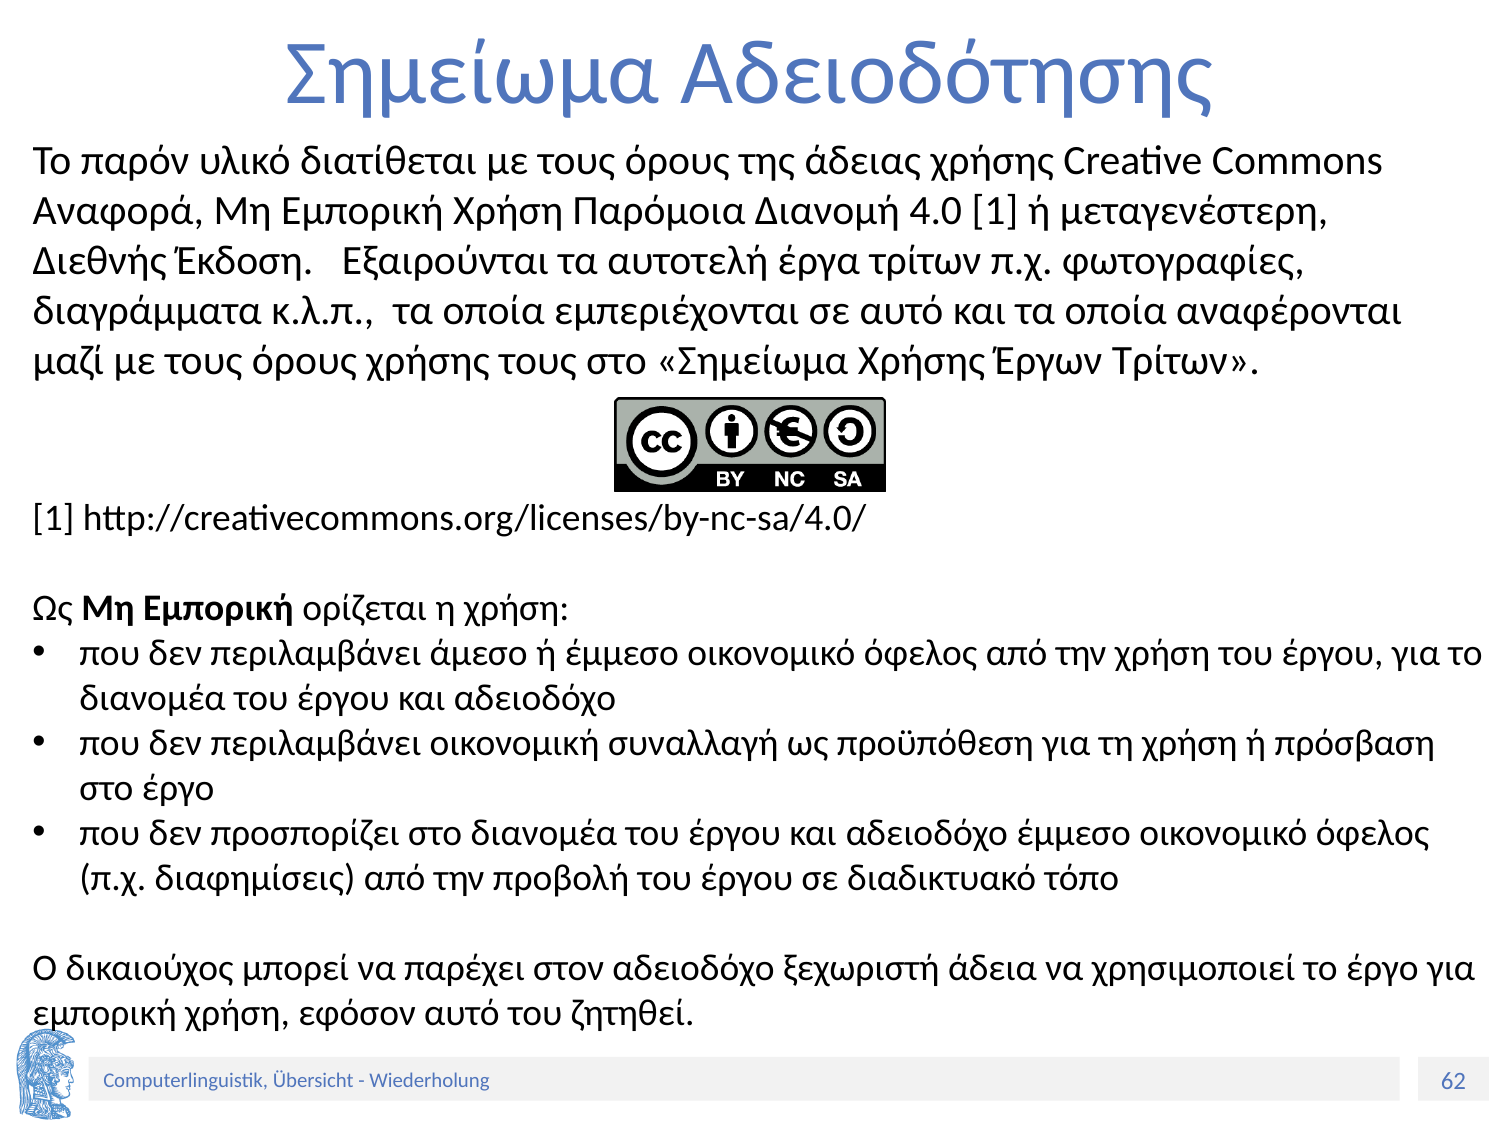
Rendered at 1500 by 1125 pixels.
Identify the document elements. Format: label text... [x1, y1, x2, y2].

list Το παρόν υλικό διατίθεται με τους όρους της άδειας χρήσης Creative Commons Αναφορά, Μη Εμπορική Χρήση Παρόμοια Διανομή 4.0 [1] ή μεταγενέστερη, Διεθνής Έκδοση. Εξαιρούνται τα αυτοτελή έργα τρίτων π.χ. φωτογραφίες, διαγράμματα κ.λ.π., τα οποία εμπεριέχονται σε αυτό και τα οποία αναφέρονται μαζί με τους όρους χρήσης τους στο «Σημείωμα Χρήσης Έργων Τρίτων». [17, 125, 1483, 362]
picture [9, 1025, 81, 1120]
picture [614, 396, 886, 492]
title Σημείωμα Αδειοδότησης [75, 0, 1425, 125]
text_box [1] http://creativecommons.org/licenses/by-nc-sa/4.0/ Ως Μη Εμπορική ορίζεται η χρήση: που δεν περιλαμβάνει άμεσο ή έμμεσο οικονομικό όφελος από την χρήση του έργου, για το διανομέα του έργου και αδειοδόχο που δεν περιλαμβάνει οικονομική συναλλαγή ως προϋπόθεση για τη χρήση ή πρόσβαση στο έργο που δεν προσπορίζει στο διανομέα του έργου και αδειοδόχο έμμεσο οικονομικό όφελος (π.χ. διαφημίσεις) από την προβολή του έργου σε διαδικτυακό τόπο Ο δικαιούχος μπορεί να παρέχει στον αδειοδόχο ξεχωριστή άδεια να χρησιμοποιεί το έργο για εμπορική χρήση, εφόσον αυτό του ζητηθεί. [17, 479, 1500, 1047]
